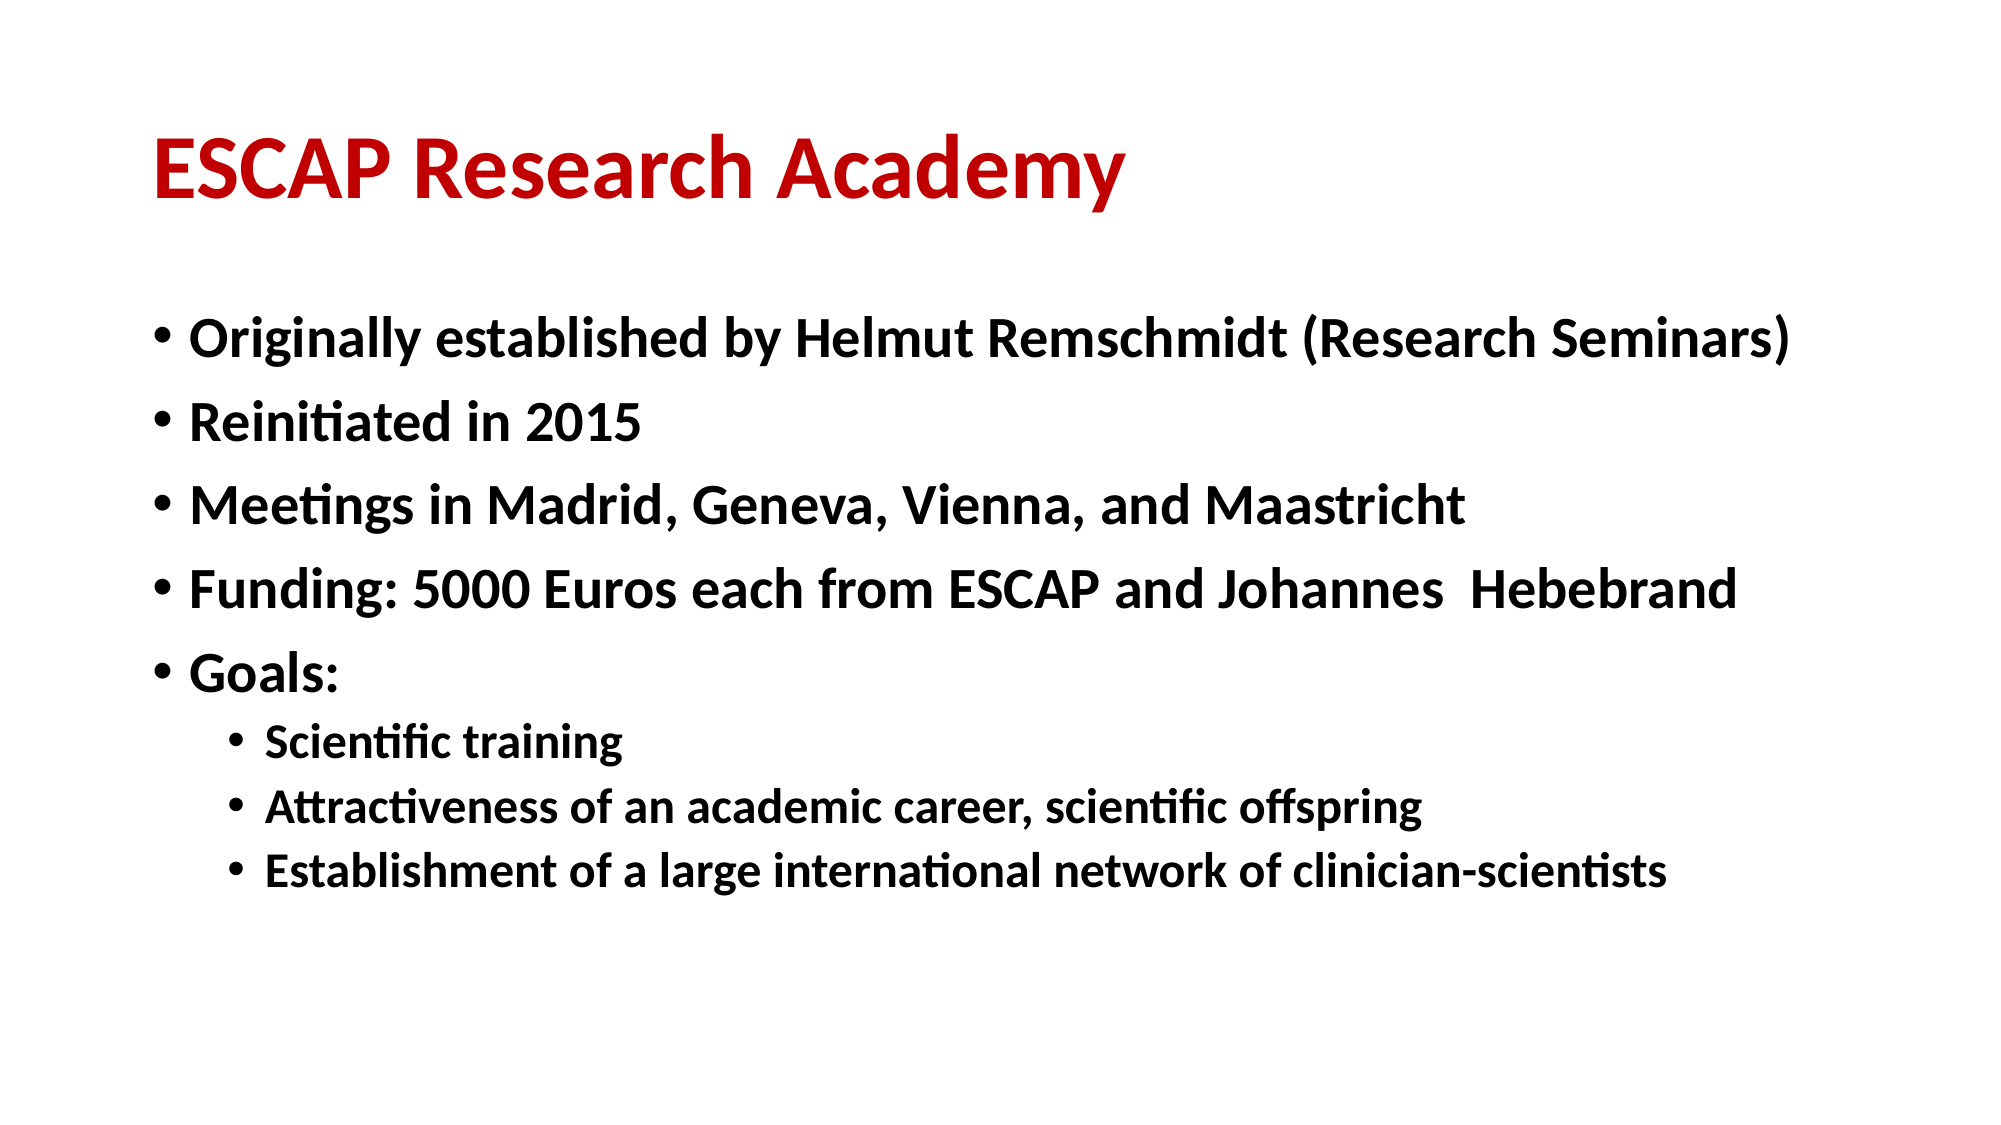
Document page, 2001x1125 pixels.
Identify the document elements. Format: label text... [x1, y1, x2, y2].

list Originally established by Helmut Remschmidt (Research Seminars) Reinitiated in 2015 Meetings in Madrid, Geneva, Vienna, and Maastricht Funding: 5000 Euros each from ESCAP and Johannes Hebebrand Goals: Scientific training Attractiveness of an academic career, scientific offspring Establishment of a large international network of clinician-scientists [137, 299, 1863, 1014]
title ESCAP Research Academy [137, 59, 1863, 278]
